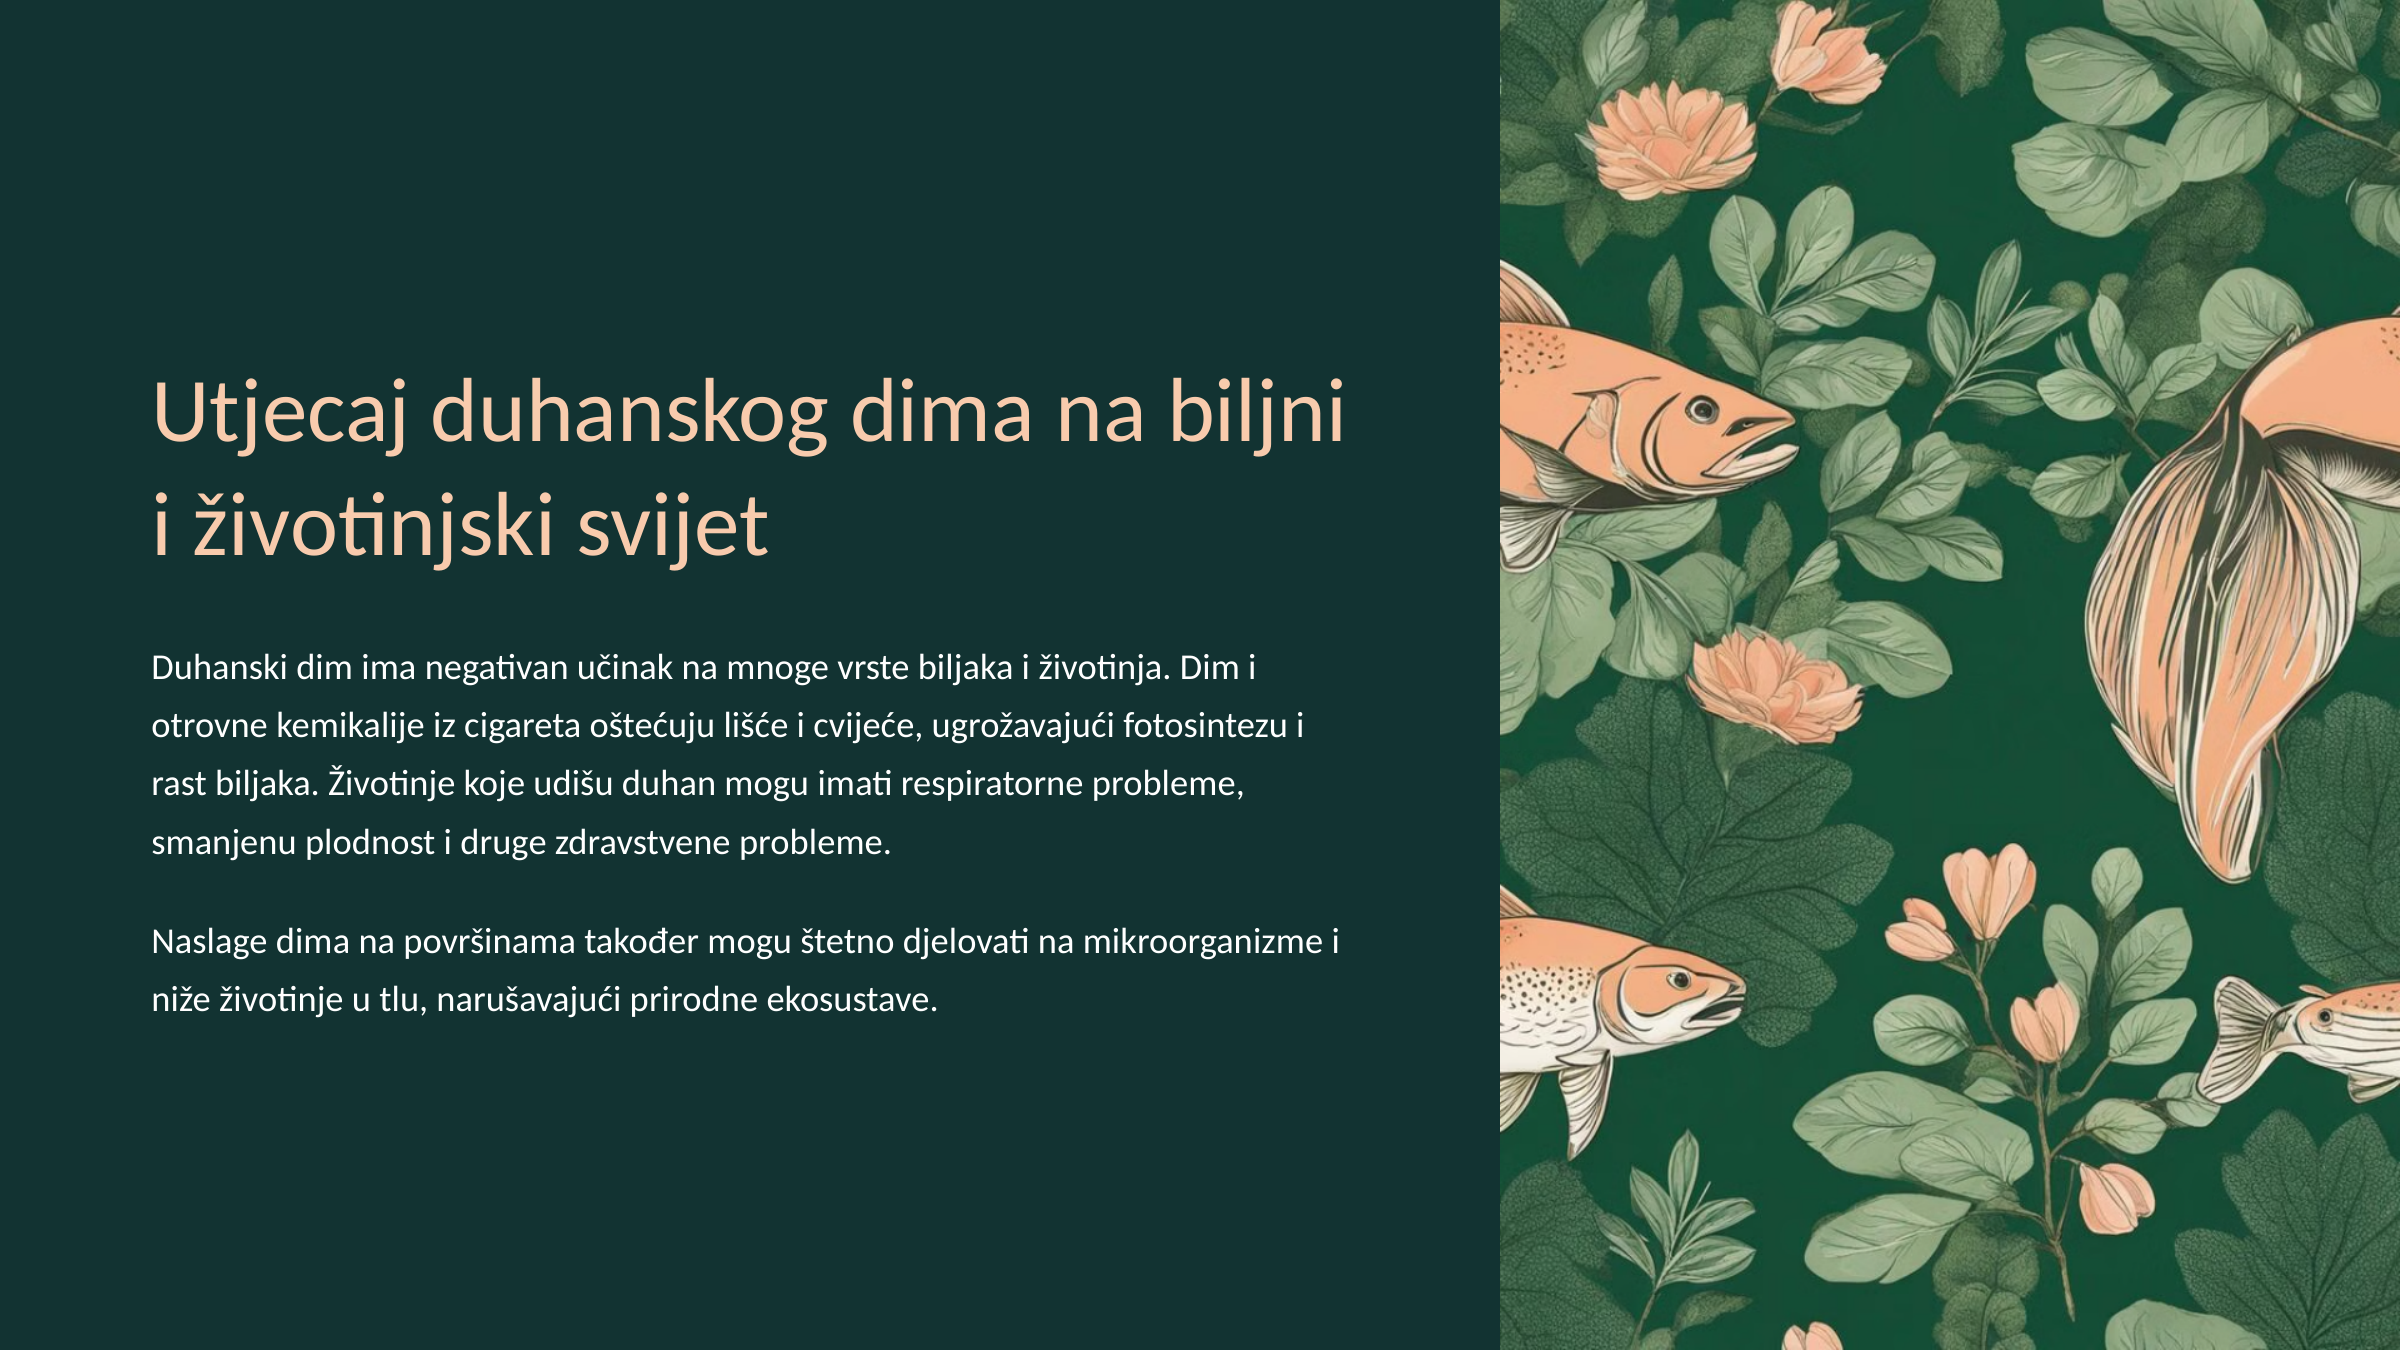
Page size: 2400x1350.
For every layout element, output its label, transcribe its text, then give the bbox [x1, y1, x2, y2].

text_box Naslage dima na površinama također mogu štetno djelovati na mikroorganizme i niže životinje u tlu, narušavajući prirodne ekosustave. [136, 894, 1364, 1012]
text_box [0, 0, 1499, 1350]
text_box Duhanski dim ima negativan učinak na mnoge vrste biljaka i životinja. Dim i otrovne kemikalije iz cigareta oštećuju lišće i cvijeće, ugrožavajući fotosintezu i rast biljaka. Životinje koje udišu duhan mogu imati respiratorne probleme, smanjenu plodnost i druge zdravstvene probleme. [136, 620, 1364, 854]
text_box Utjecaj duhanskog dima na biljni i životinjski svijet [136, 338, 1364, 567]
picture [1499, 0, 2400, 1350]
